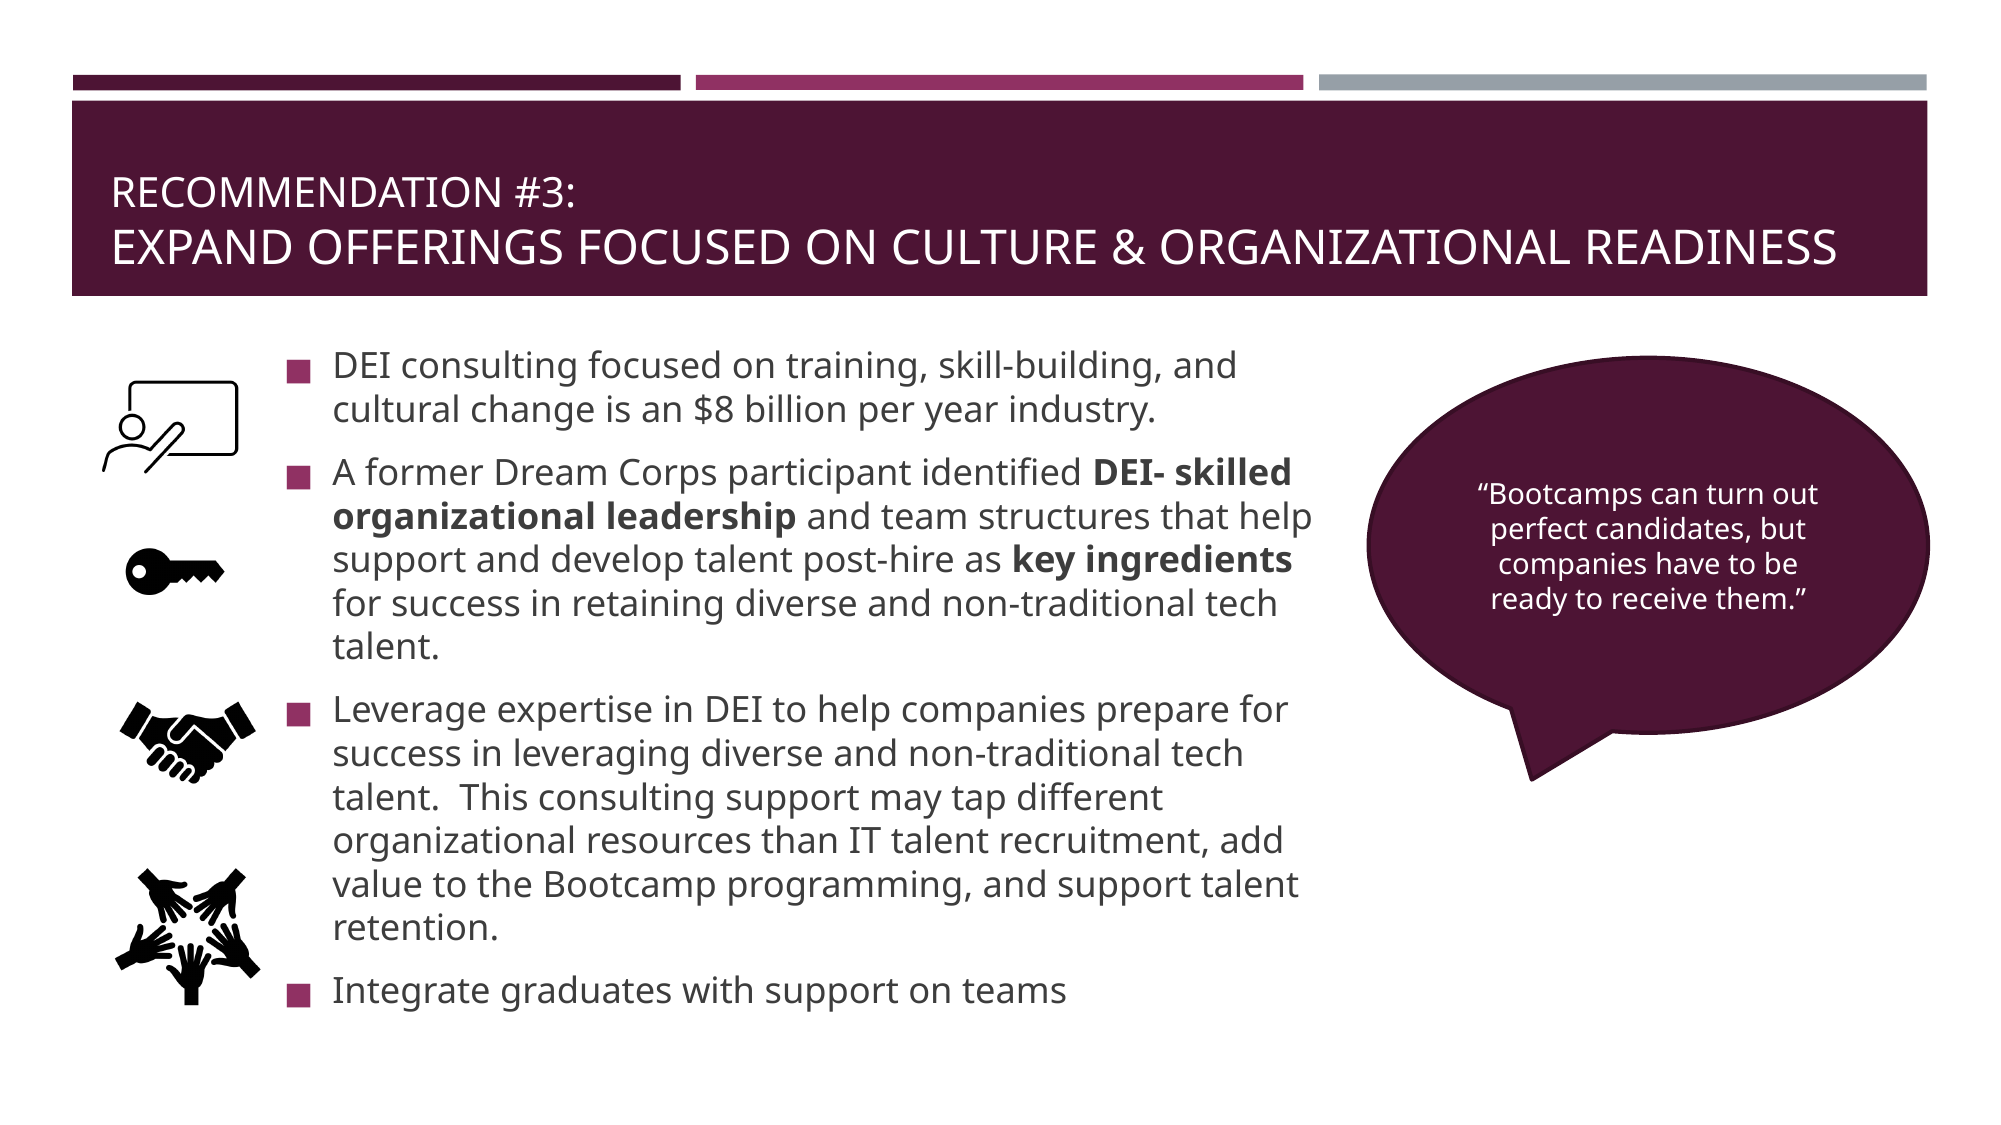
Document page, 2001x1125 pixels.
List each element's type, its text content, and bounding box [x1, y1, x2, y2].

list DEI consulting focused on training, skill-building, and cultural change is an $8 billion per year industry. A former Dream Corps participant identified DEI- skilled organizational leadership and team structures that help support and develop talent post-hire as key ingredients for success in retaining diverse and non-traditional tech talent. Leverage expertise in DEI to help companies prepare for success in leveraging diverse and non-traditional tech talent. This consulting support may tap different organizational resources than IT talent recruitment, add value to the Bootcamp programming, and support talent retention. Integrate graduates with support on teams [268, 334, 1358, 1020]
picture [112, 667, 263, 818]
picture [112, 861, 263, 1012]
title RECOMMENDATION #3: EXPAND OFFERINGS FOCUSED ON CULTURE & ORGANIZATIONAL READINESS [95, 115, 1905, 282]
picture [94, 349, 246, 501]
text_box “Bootcamps can turn out perfect candidates, but companies have to be ready to receive them.” [1368, 357, 1929, 780]
picture [121, 518, 229, 625]
